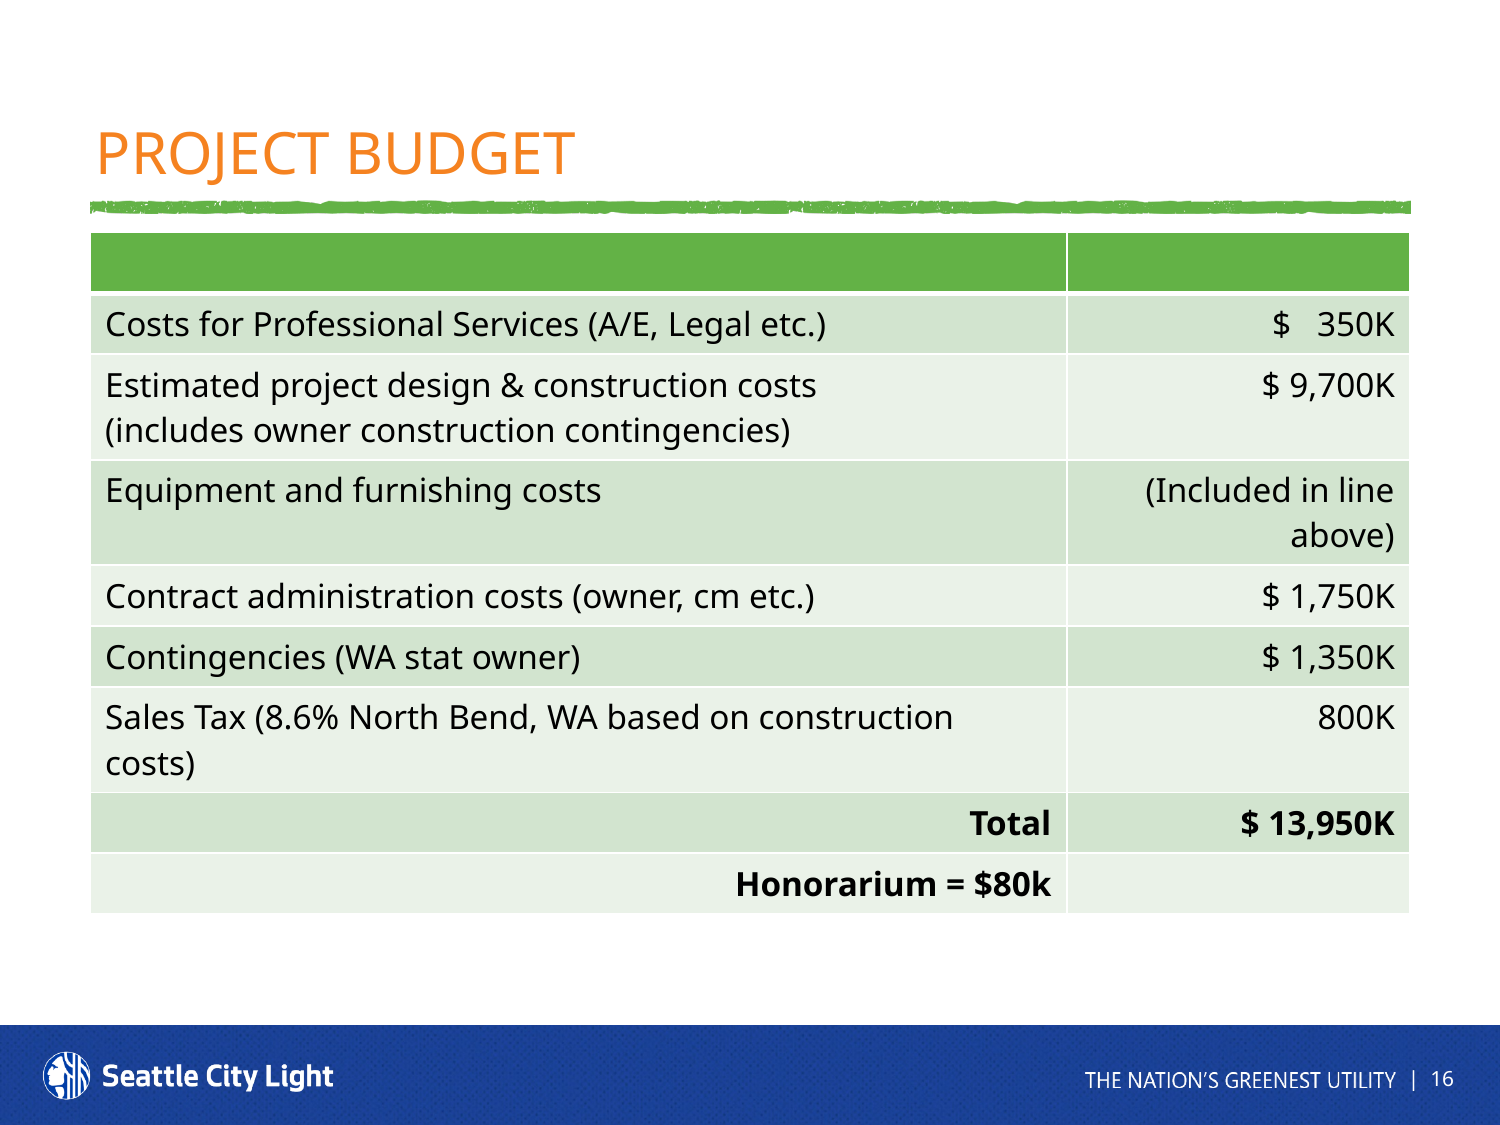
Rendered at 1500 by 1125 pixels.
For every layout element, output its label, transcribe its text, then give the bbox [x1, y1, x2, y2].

table_cell $ 350K [1068, 296, 1409, 353]
table_cell Estimated project design & construction costs (includes owner construction contingencies) [91, 355, 1066, 459]
title Project Budget [95, 115, 1416, 186]
table_cell $ 1,350K [1068, 627, 1409, 686]
table_cell 800K [1068, 688, 1409, 792]
table_cell (Included in line above) [1068, 461, 1409, 564]
table_cell Contract administration costs (owner, cm etc.) [91, 566, 1066, 625]
picture [90, 200, 1411, 214]
table_cell [1068, 854, 1409, 913]
table_header [91, 233, 1066, 291]
table_cell Honorarium = $80k [91, 854, 1066, 913]
table_cell Costs for Professional Services (A/E, Legal etc.) [91, 296, 1066, 353]
table_cell $ 1,750K [1068, 566, 1409, 625]
table_cell $ 13,950K [1068, 793, 1409, 852]
table_cell Equipment and furnishing costs [91, 461, 1066, 564]
table_cell Contingencies (WA stat owner) [91, 627, 1066, 686]
picture [0, 1025, 1500, 1125]
table_header [1068, 233, 1409, 291]
table_cell $ 9,700K [1068, 355, 1409, 459]
table_cell Total [91, 793, 1066, 852]
table_cell Sales Tax (8.6% North Bend, WA based on construction costs) [91, 688, 1066, 792]
